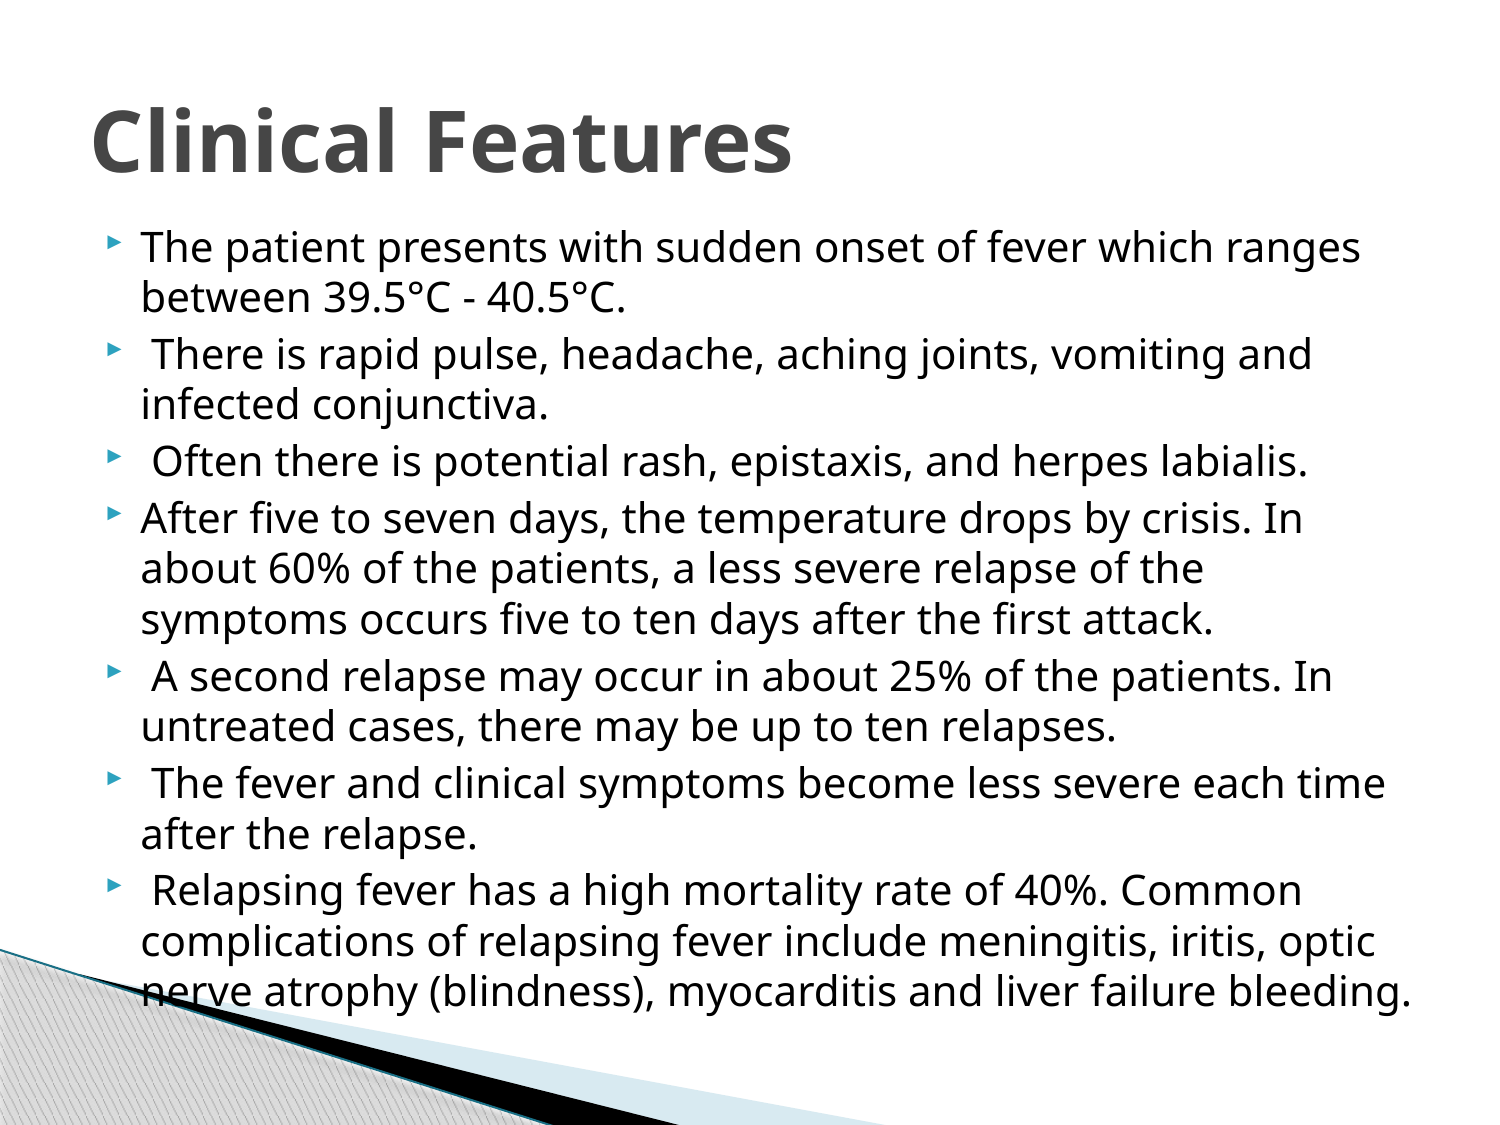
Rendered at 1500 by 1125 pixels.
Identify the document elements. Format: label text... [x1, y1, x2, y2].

list The patient presents with sudden onset of fever which ranges between 39.5°C - 40.5°C. There is rapid pulse, headache, aching joints, vomiting and infected conjunctiva. Often there is potential rash, epistaxis, and herpes labialis. After five to seven days, the temperature drops by crisis. In about 60% of the patients, a less severe relapse of the symptoms occurs five to ten days after the first attack. A second relapse may occur in about 25% of the patients. In untreated cases, there may be up to ten relapses. The fever and clinical symptoms become less severe each time after the relapse. Relapsing fever has a high mortality rate of 40%. Common complications of relapsing fever include meningitis, iritis, optic nerve atrophy (blindness), myocarditis and liver failure bleeding. [75, 212, 1438, 1050]
title Clinical Features [75, 45, 1425, 233]
